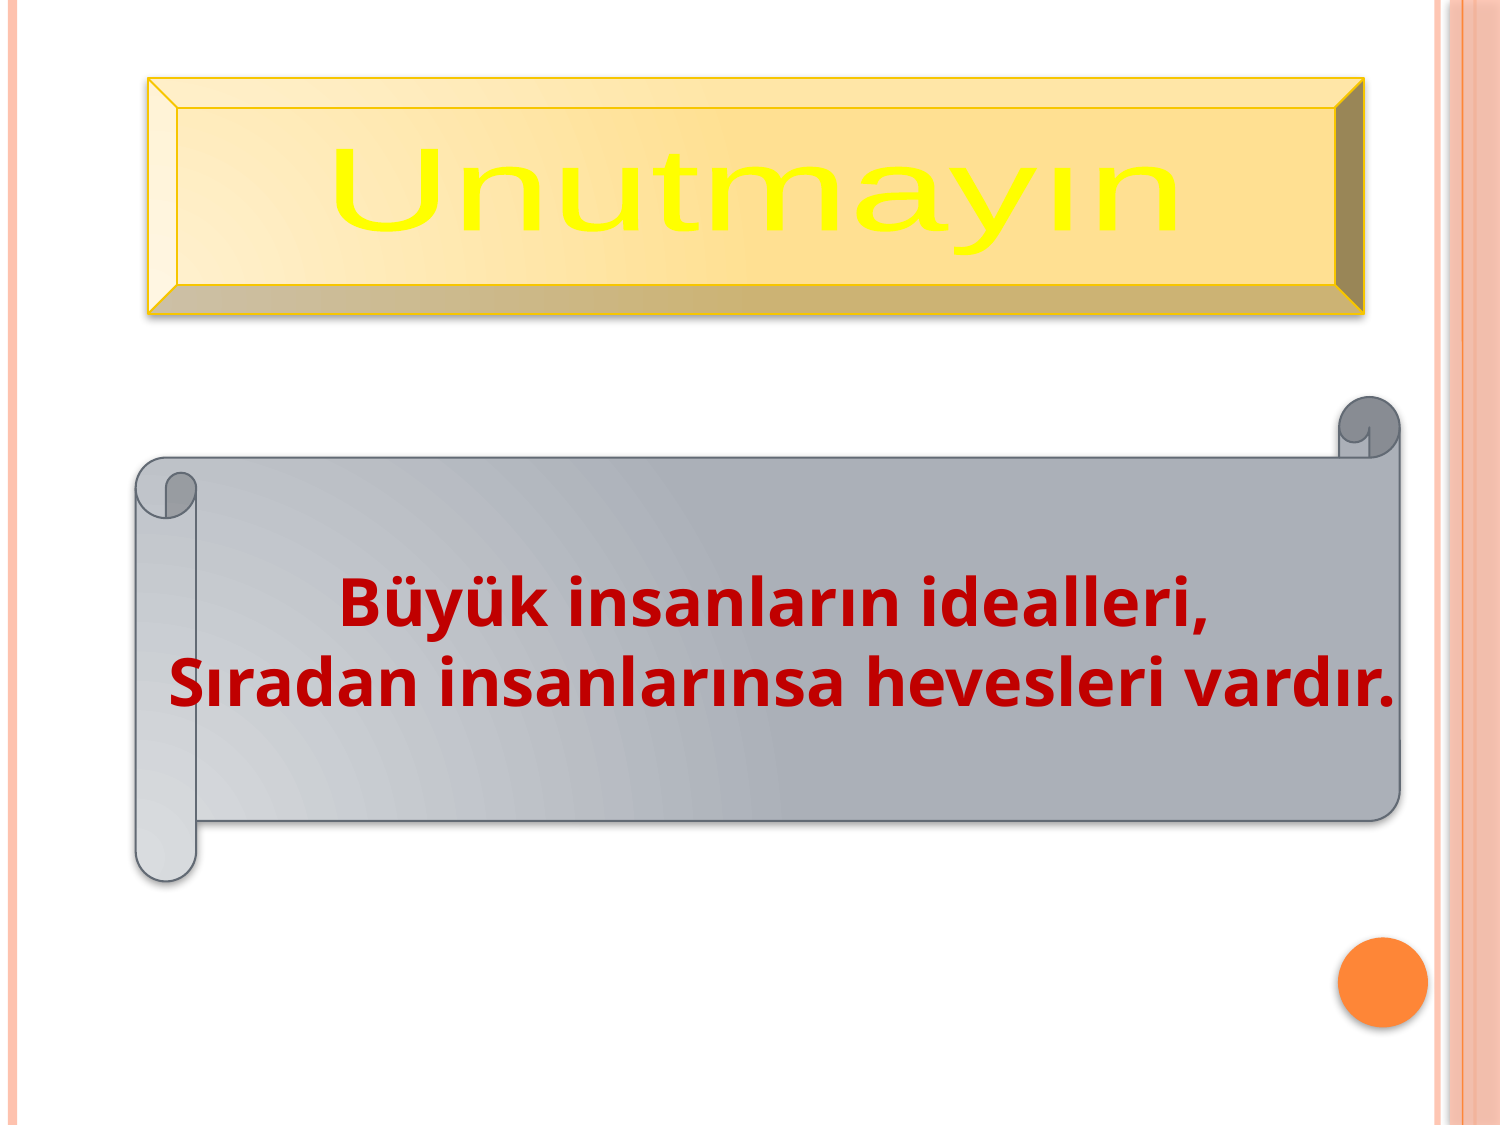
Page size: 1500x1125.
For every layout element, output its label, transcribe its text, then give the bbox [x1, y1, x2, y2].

text_box Büyük insanların idealleri, Sıradan insanlarınsa hevesleri vardır. [134, 395, 1401, 883]
text_box [146, 77, 1365, 316]
